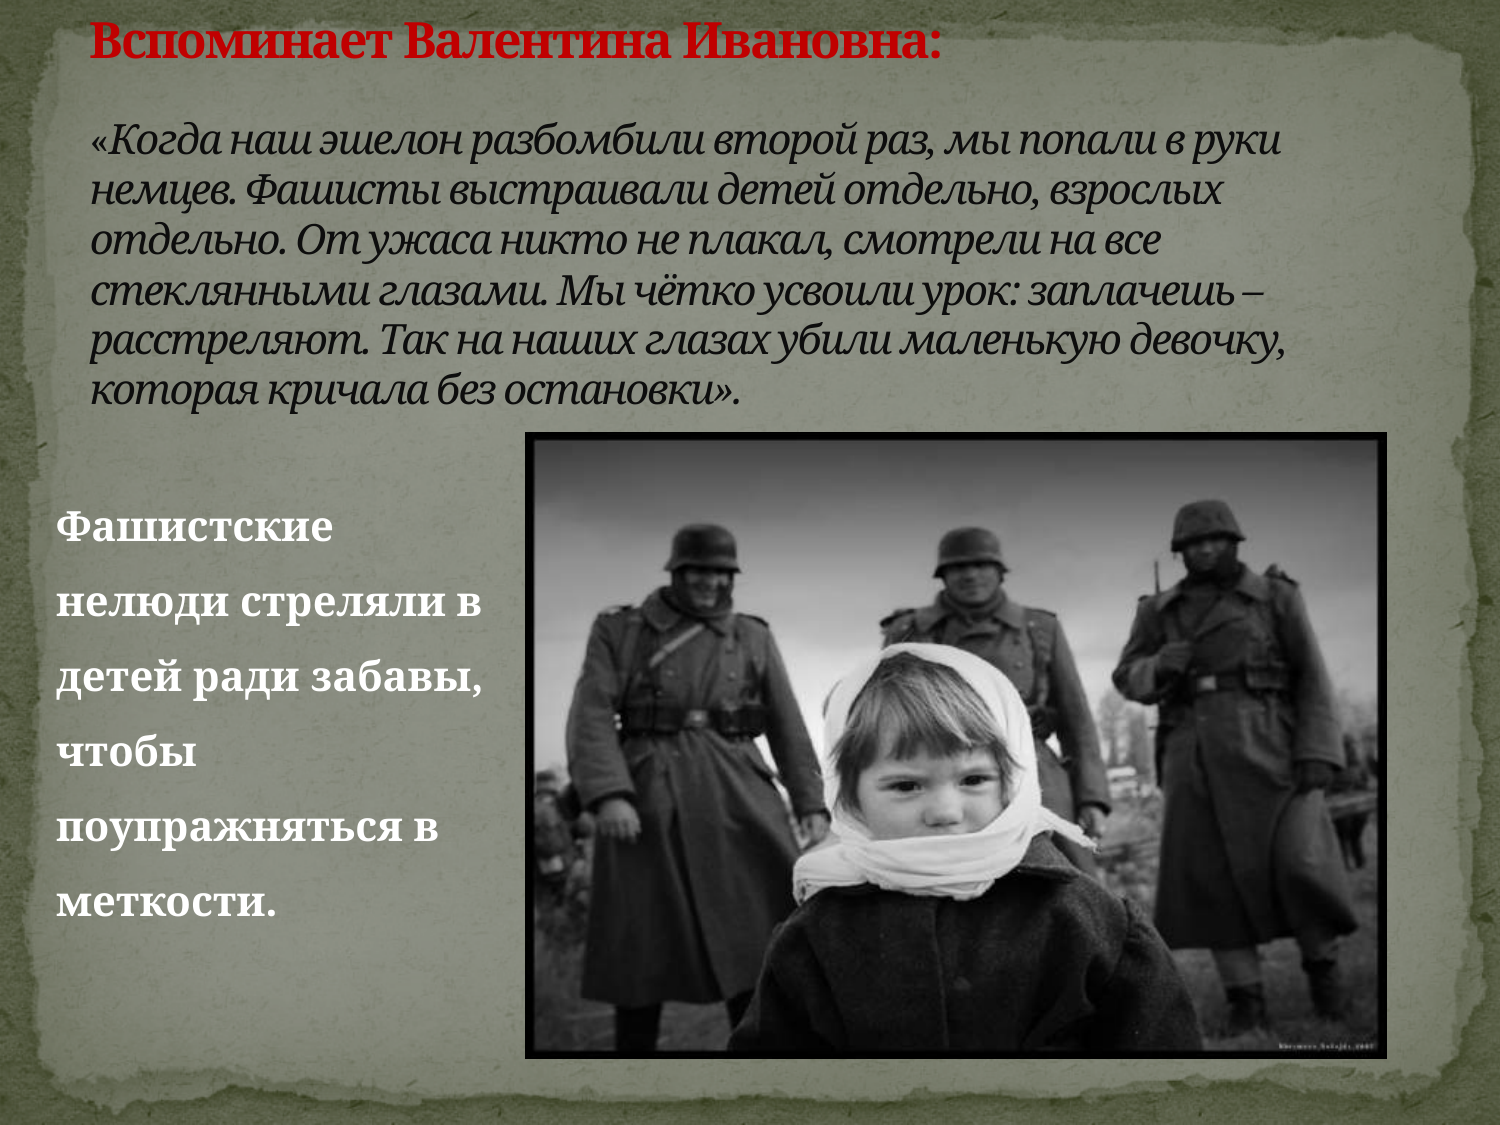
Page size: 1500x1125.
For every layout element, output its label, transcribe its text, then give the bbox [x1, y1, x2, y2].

picture [525, 432, 1387, 1059]
title Вспоминает Валентина Ивановна: «Когда наш эшелон разбомбили второй раз, мы попали в руки немцев. Фашисты выстраивали детей отдельно, взрослых отдельно. От ужаса никто не плакал, смотрели на все стеклянными глазами. Мы чётко усвоили урок: заплачешь – расстреляют. Так на наших глазах убили маленькую девочку, которая кричала без остановки». [74, 24, 1425, 421]
text_box Фашистские нелюди стреляли в детей ради забавы, чтобы поупражняться в меткости. [41, 467, 502, 933]
